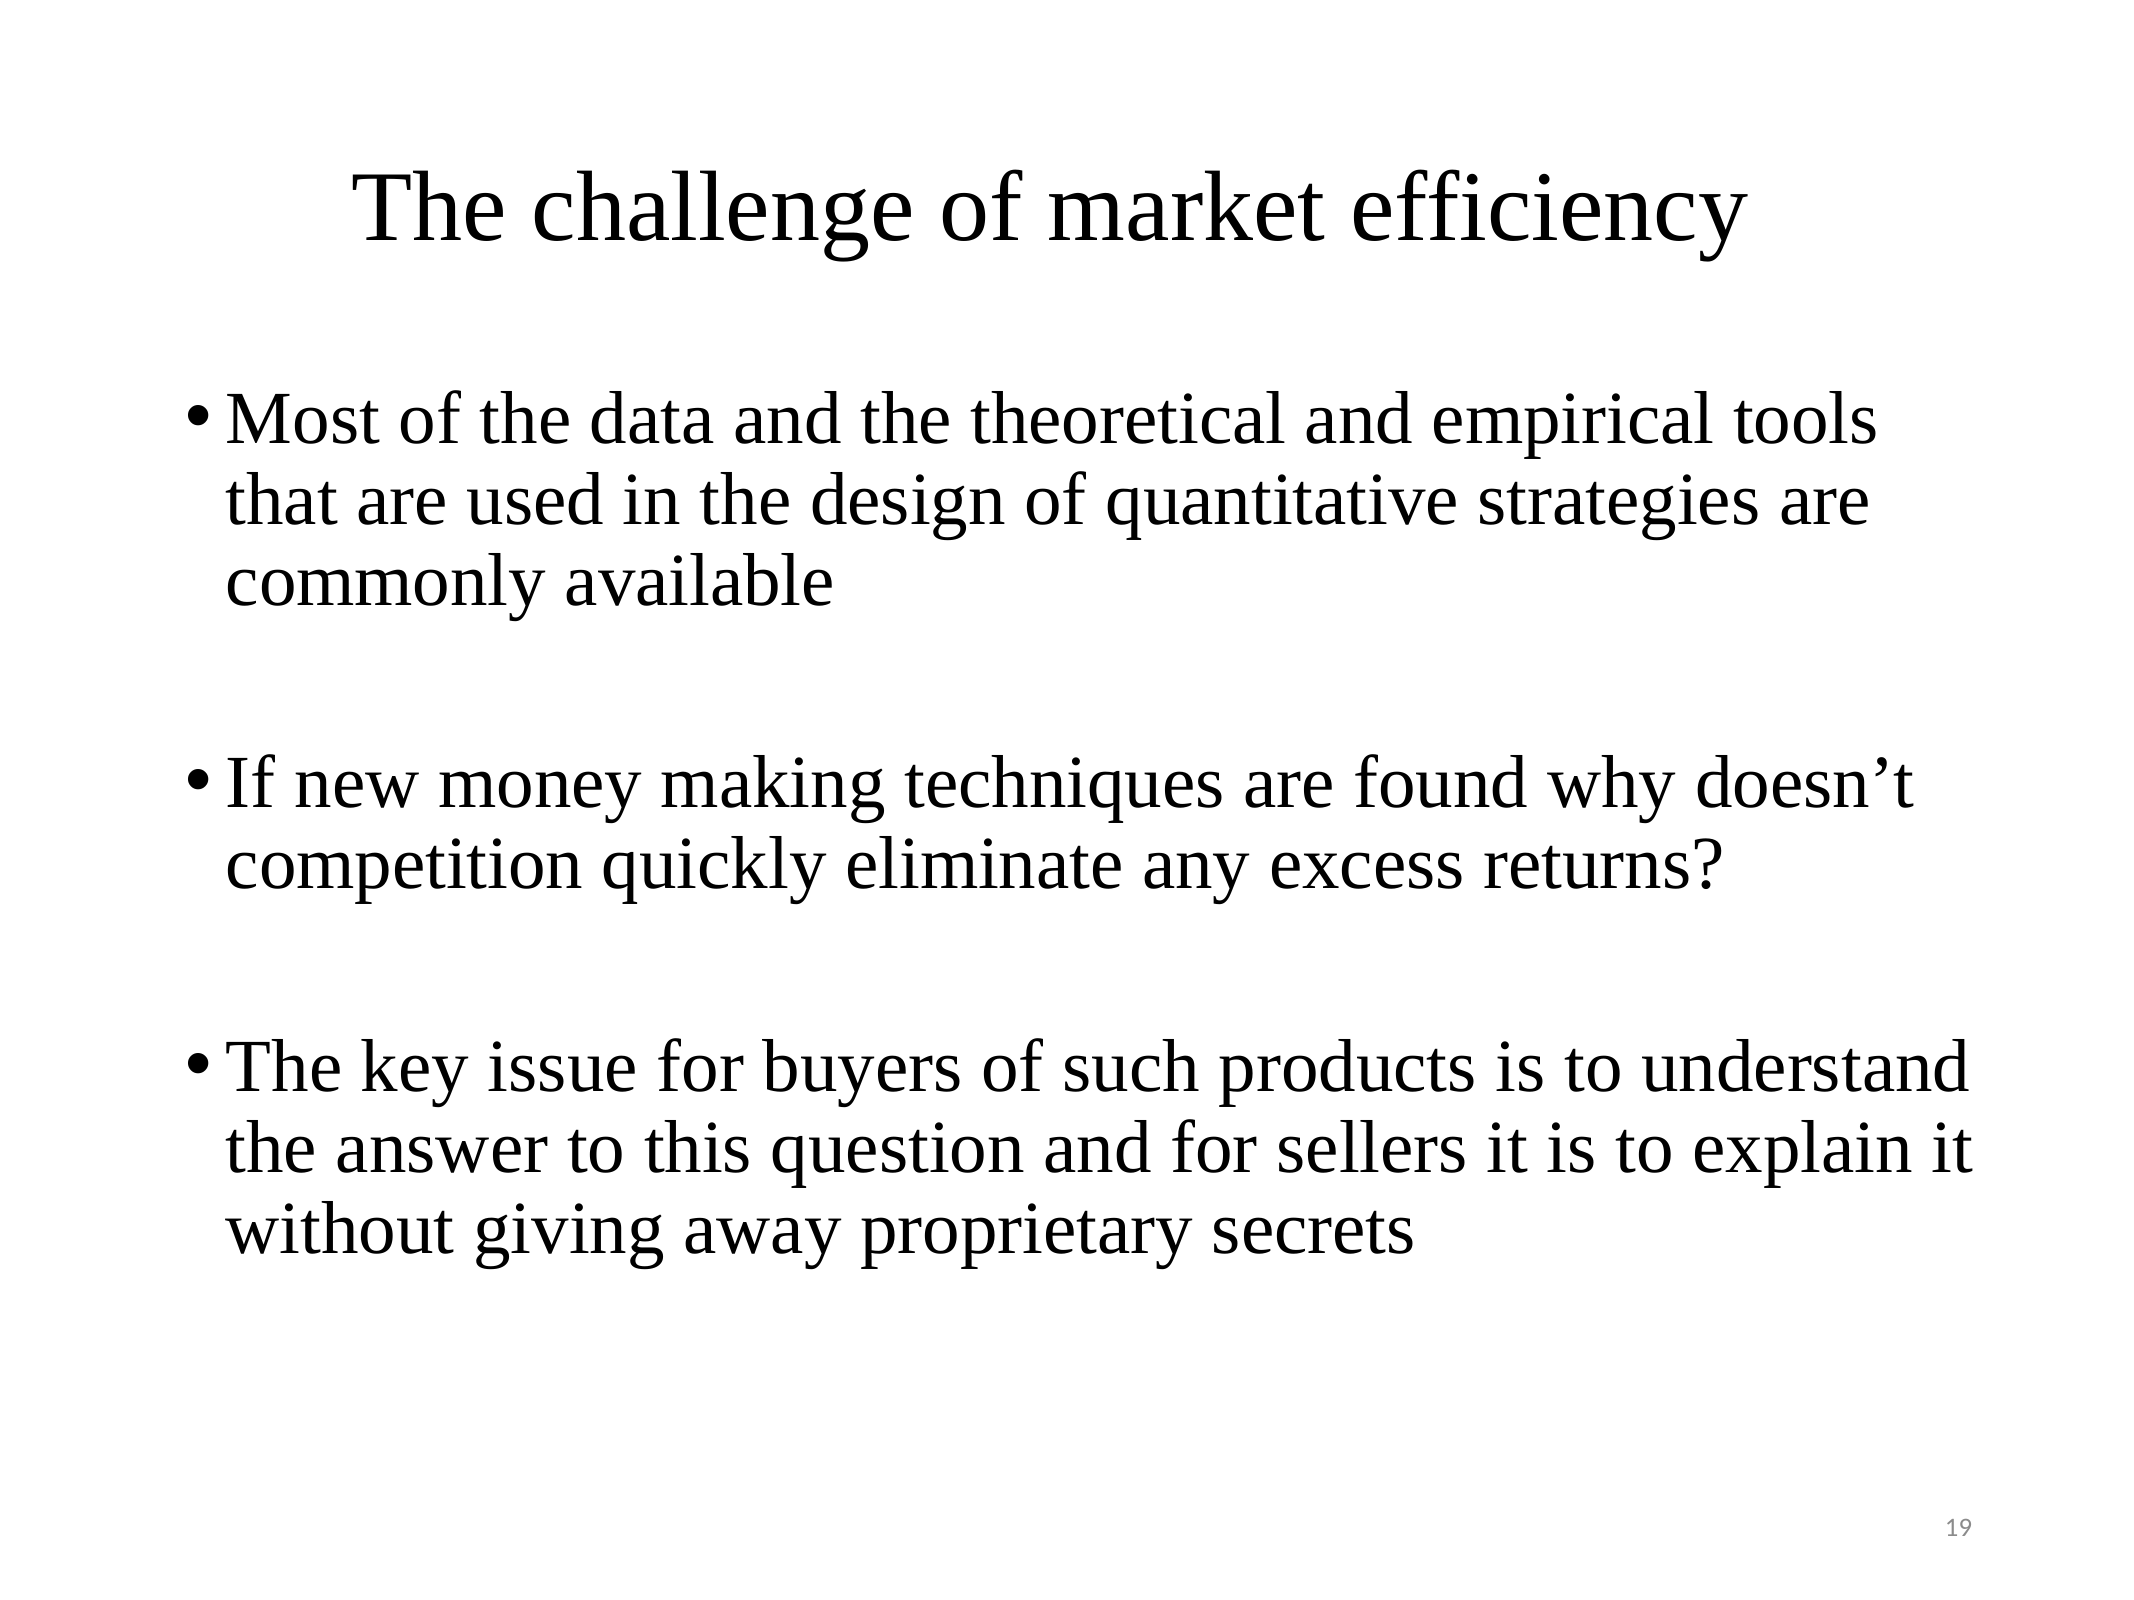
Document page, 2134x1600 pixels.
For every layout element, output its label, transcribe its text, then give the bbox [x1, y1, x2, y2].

list Most of the data and the theoretical and empirical tools that are used in the design of quantitative strategies are commonly available If new money making techniques are found why doesn’t competition quickly eliminate any excess returns? The key issue for buyers of such products is to understand the answer to this question and for sellers it is to explain it without giving away proprietary secrets [90, 371, 2011, 1380]
slide_number 19 [1506, 1482, 1987, 1568]
title The challenge of market efficiency [90, 74, 2011, 342]
